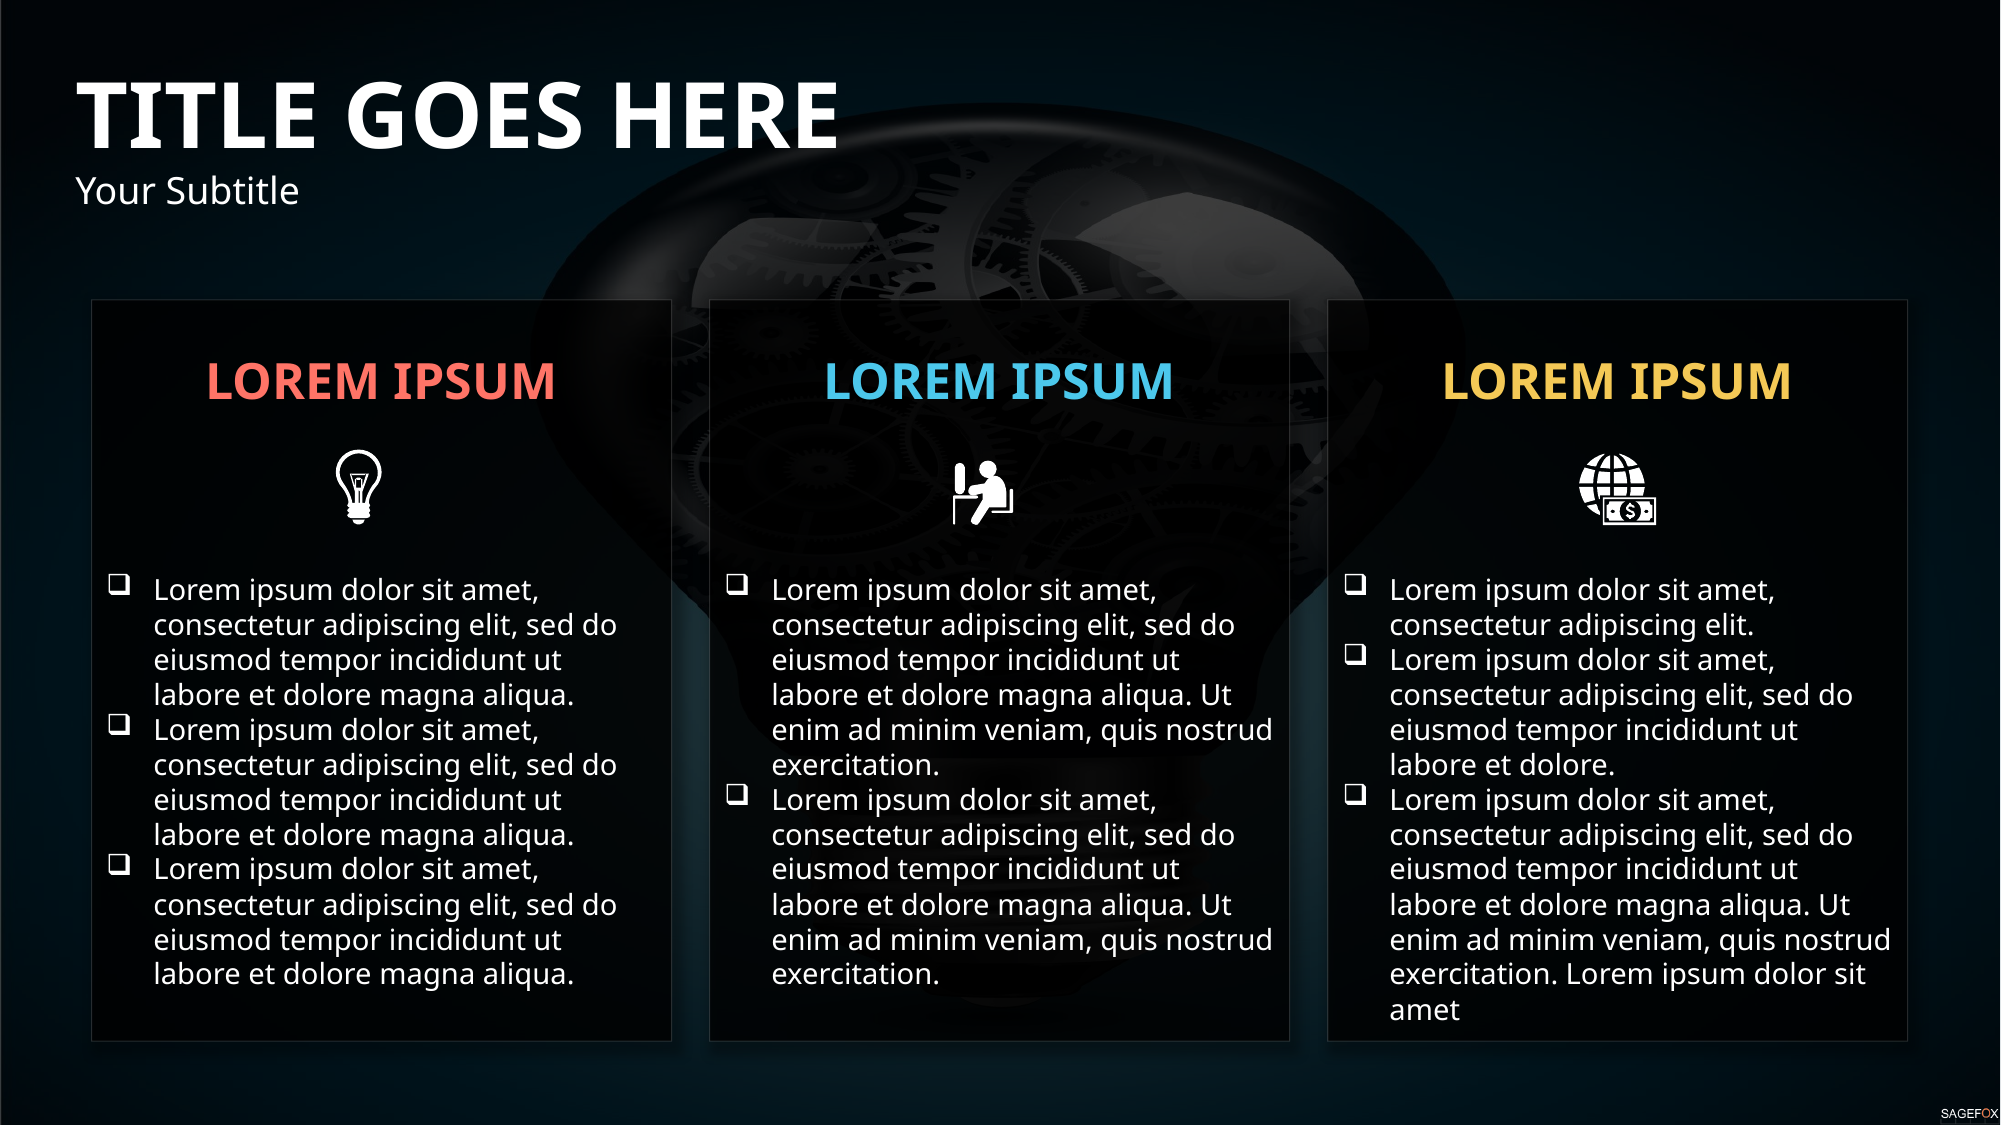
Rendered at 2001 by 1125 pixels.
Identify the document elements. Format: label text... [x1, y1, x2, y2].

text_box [952, 460, 1013, 525]
text_box Lorem ipsum dolor sit amet, consectetur adipiscing elit, sed do eiusmod tempor incididunt ut labore et dolore magna aliqua. Lorem ipsum dolor sit amet, consectetur adipiscing elit, sed do eiusmod tempor incididunt ut labore et dolore magna aliqua. Lorem ipsum dolor sit amet, consectetur adipiscing elit, sed do eiusmod tempor incididunt ut labore et dolore magna aliqua. [91, 538, 672, 999]
text_box [91, 299, 673, 1042]
text_box [1327, 299, 1909, 1042]
picture [0, 0, 2001, 1125]
text_box Lorem ipsum dolor sit amet, consectetur adipiscing elit, sed do eiusmod tempor incididunt ut labore et dolore magna aliqua. Ut enim ad minim veniam, quis nostrud exercitation. Lorem ipsum dolor sit amet, consectetur adipiscing elit, sed do eiusmod tempor incididunt ut labore et dolore magna aliqua. Ut enim ad minim veniam, quis nostrud exercitation. [709, 538, 1290, 999]
text_box [709, 299, 1291, 1042]
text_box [1579, 453, 1657, 526]
text_box LOREM IPSUM [1327, 342, 1908, 417]
text_box TITLE GOES HERE Your Subtitle [60, 49, 1036, 220]
text_box LOREM IPSUM [709, 342, 1290, 417]
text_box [335, 449, 382, 525]
text_box Lorem ipsum dolor sit amet, consectetur adipiscing elit. Lorem ipsum dolor sit amet, consectetur adipiscing elit, sed do eiusmod tempor incididunt ut labore et dolore. Lorem ipsum dolor sit amet, consectetur adipiscing elit, sed do eiusmod tempor incididunt ut labore et dolore magna aliqua. Ut enim ad minim veniam, quis nostrud exercitation. Lorem ipsum dolor sit amet [1327, 538, 1908, 1034]
text_box LOREM IPSUM [91, 342, 672, 417]
